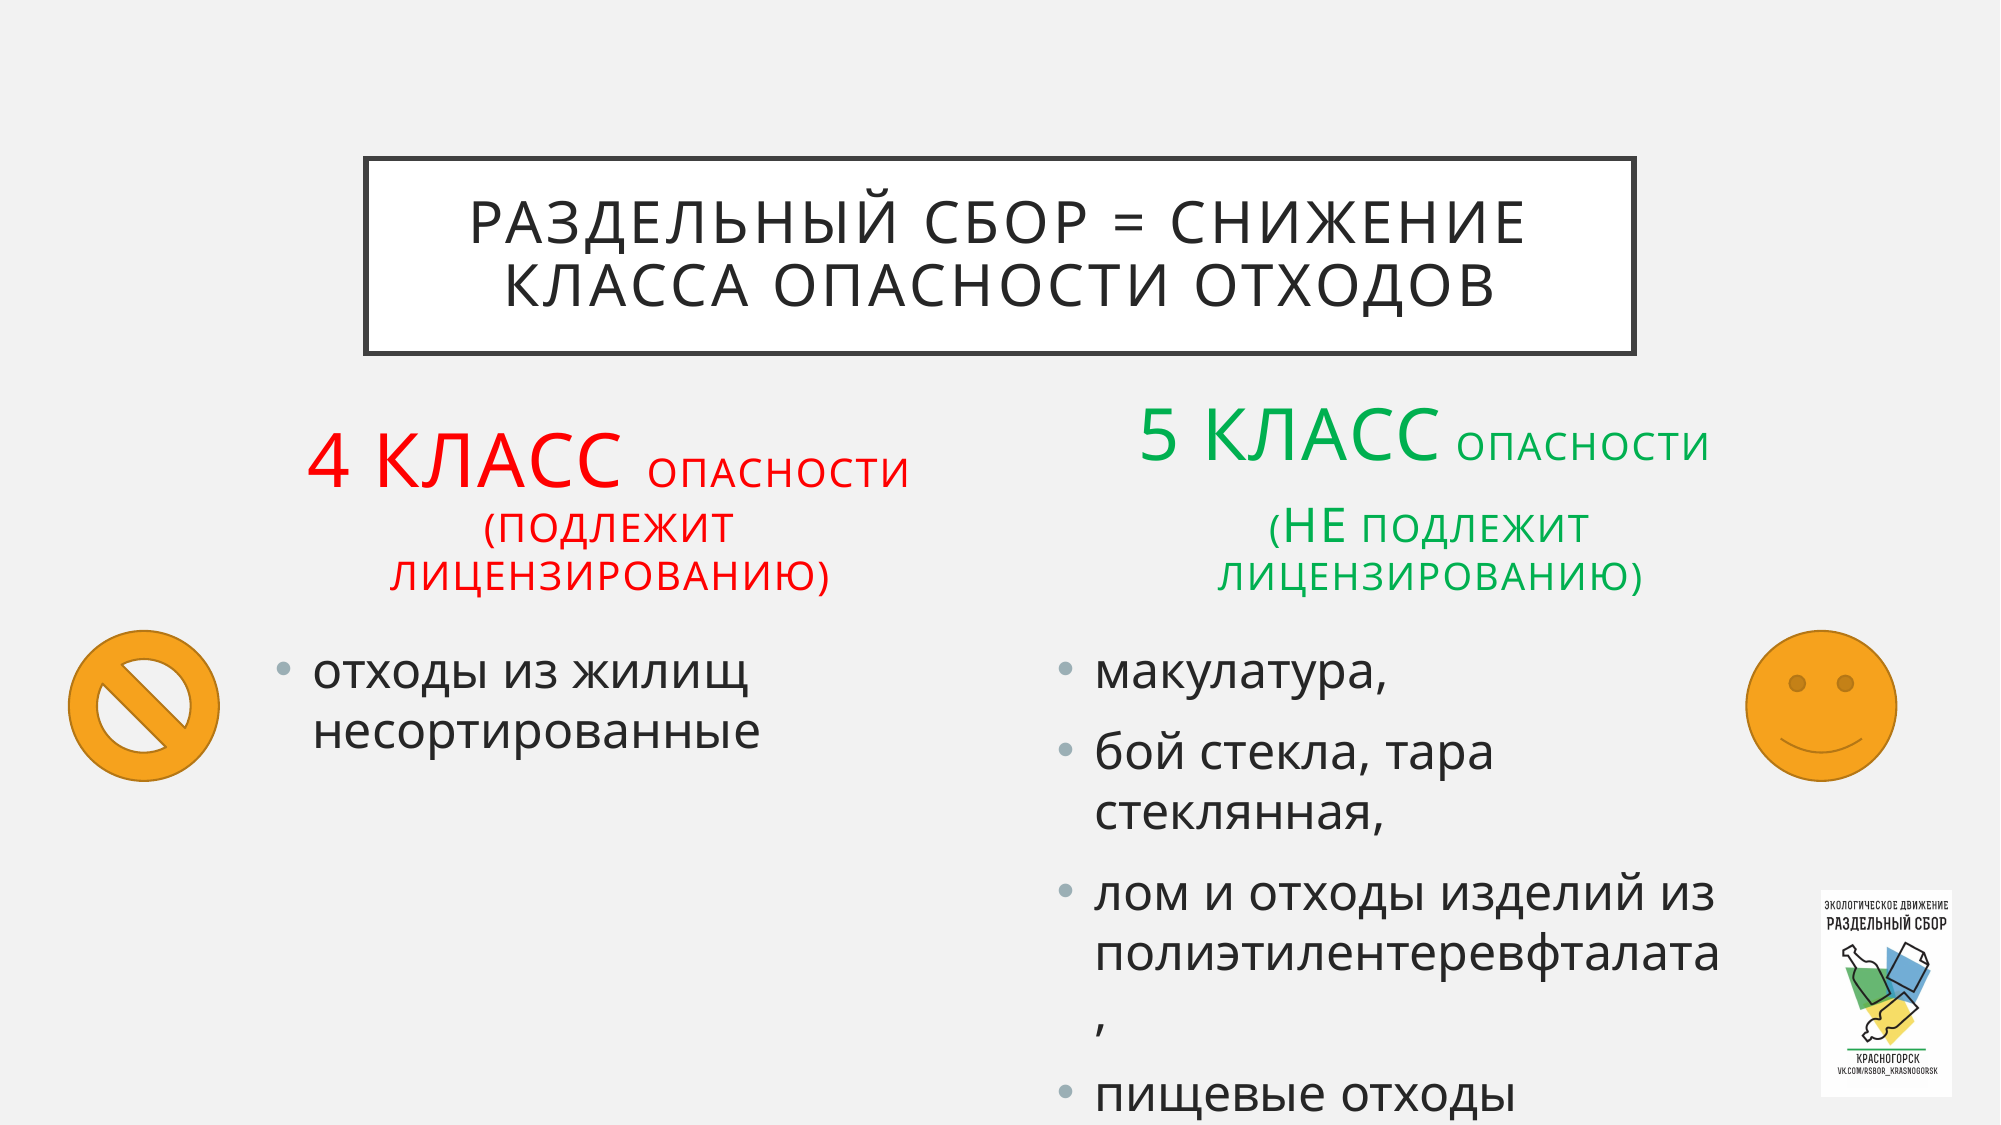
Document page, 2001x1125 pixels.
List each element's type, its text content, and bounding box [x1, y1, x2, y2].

picture [1821, 890, 1952, 1097]
text_box [1745, 629, 1898, 782]
list 5 класс опасности (не подлежит лицензированию) [1039, 379, 1822, 606]
list отходы из жилищ несортированные [259, 630, 961, 1057]
list 4 класс опасности (подлежит лицензированию) [259, 379, 961, 606]
text_box [67, 629, 220, 782]
list макулатура, бой стекла, тара стеклянная, лом и отходы изделий из полиэтилентеревфталата , пищевые отходы [1041, 630, 1740, 1057]
title Раздельный сбор = Снижение класса опасности отходов [363, 156, 1637, 356]
